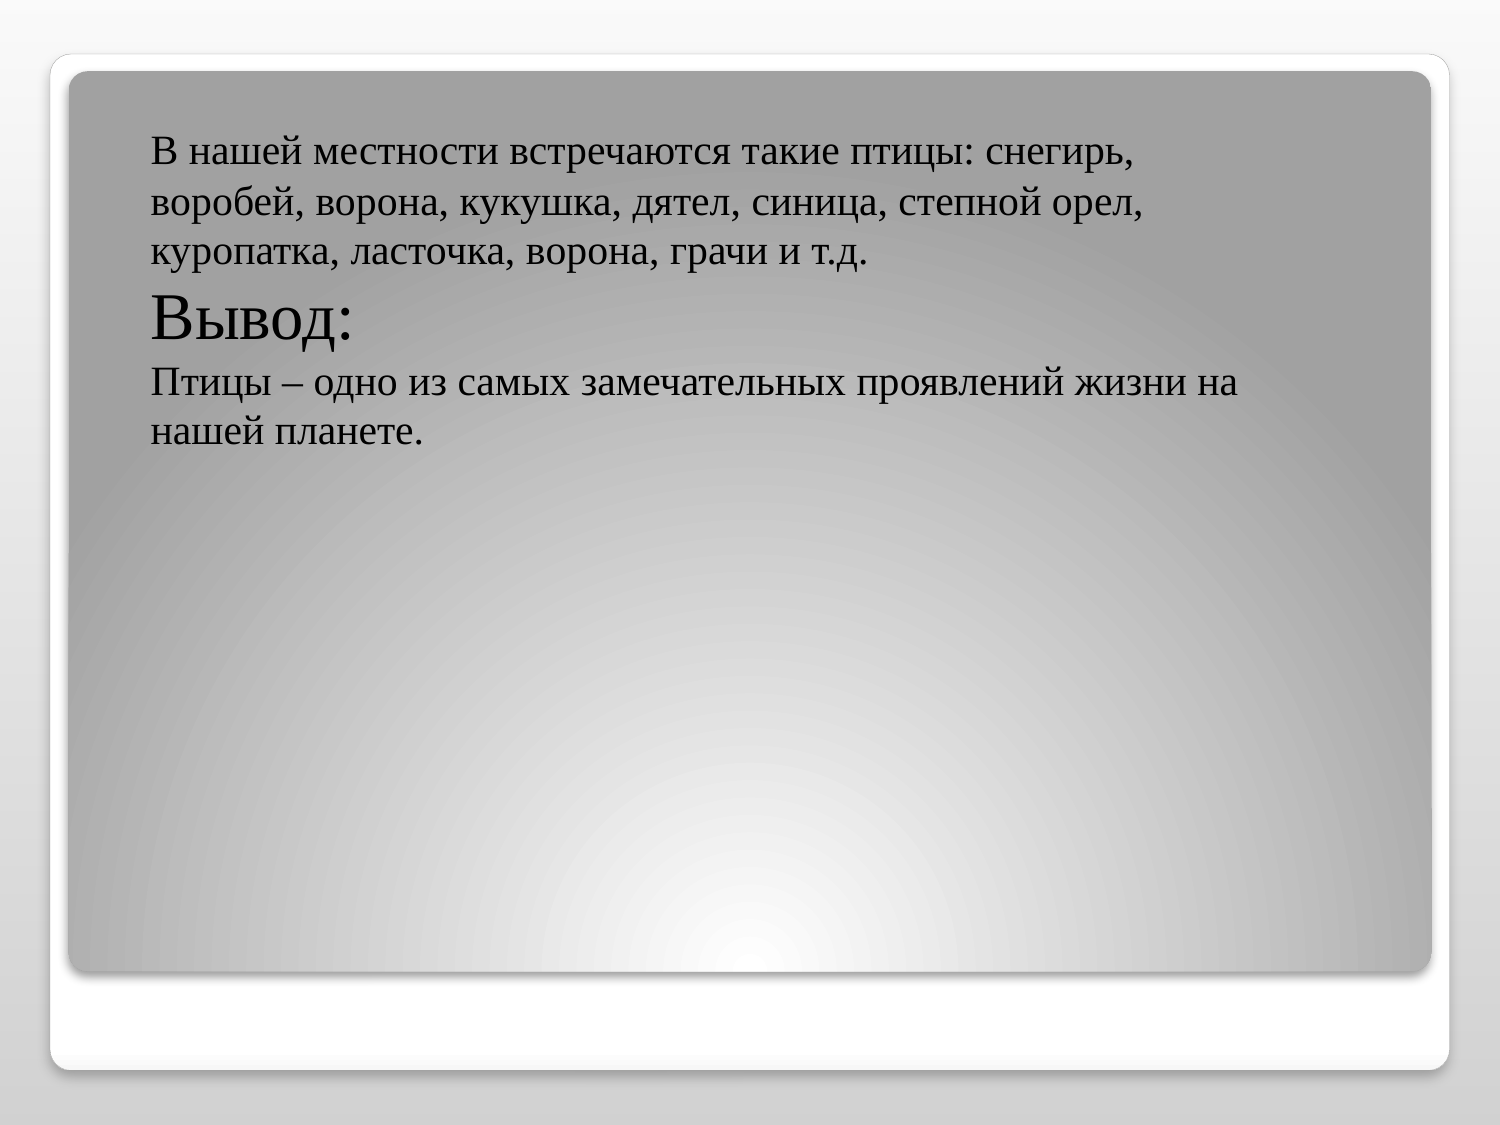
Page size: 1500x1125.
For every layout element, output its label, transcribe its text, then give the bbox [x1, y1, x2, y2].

text_box В нашей местности встречаются такие птицы: снегирь, воробей, ворона, кукушка, дятел, синица, степной орел, куропатка, ласточка, ворона, грачи и т.д. Вывод: Птицы – одно из самых замечательных проявлений жизни на нашей планете. [135, 115, 1306, 506]
